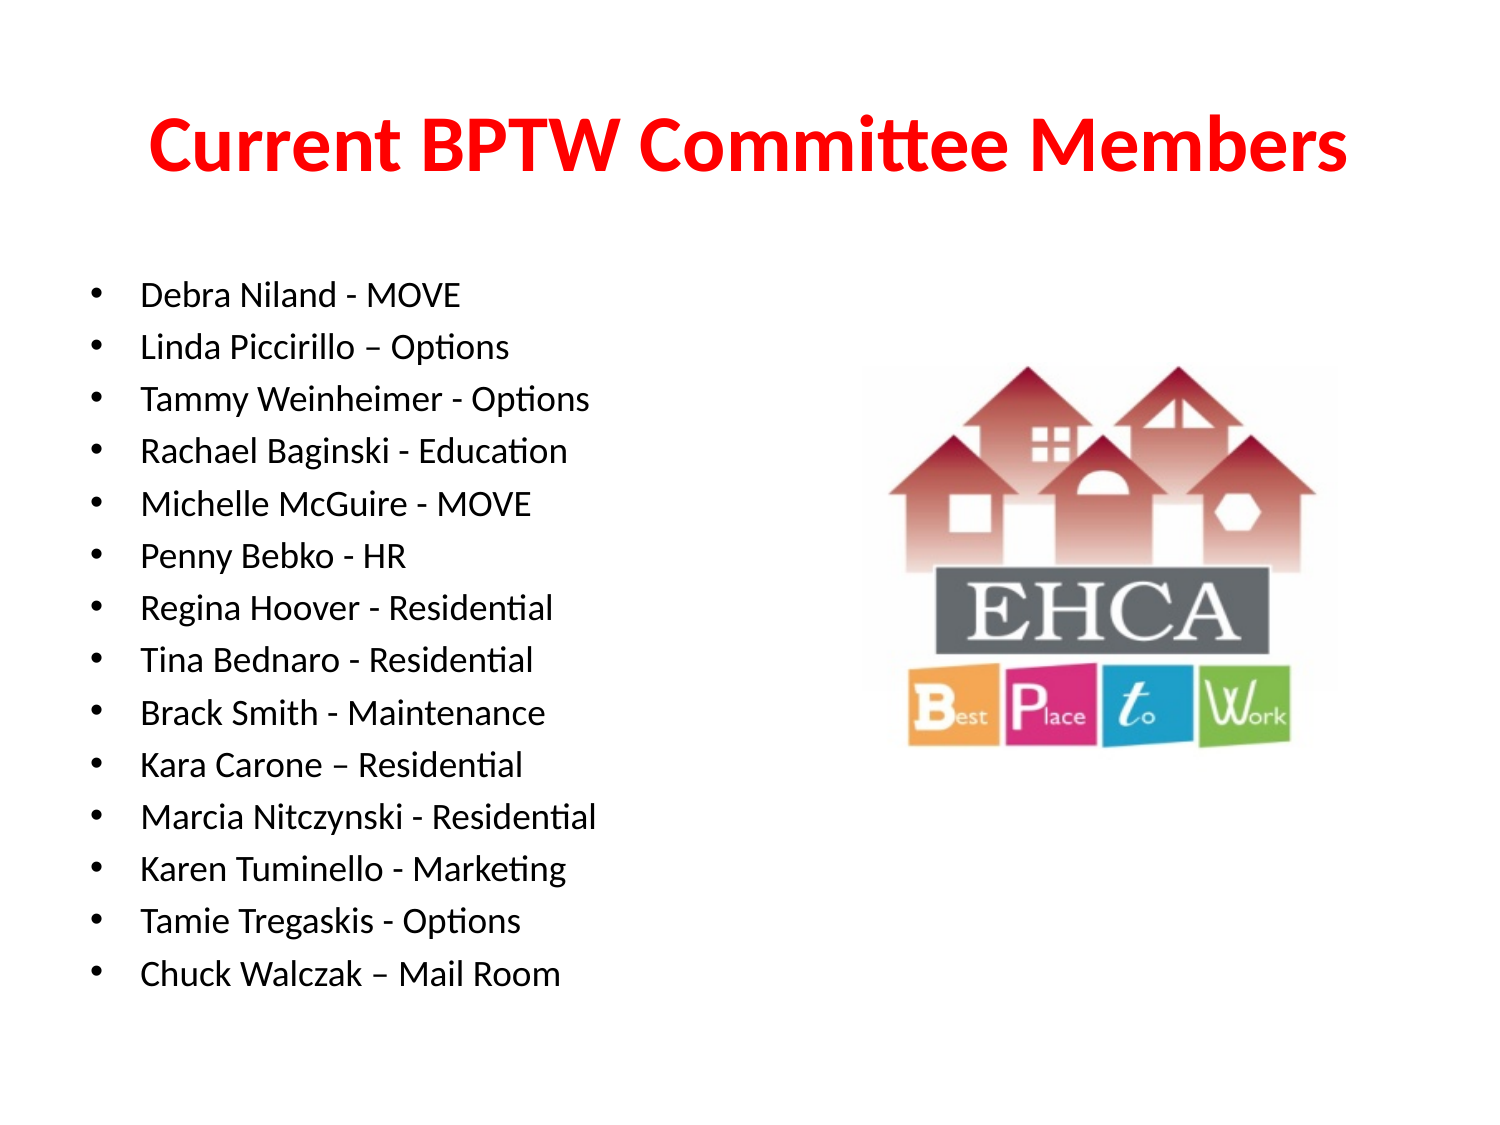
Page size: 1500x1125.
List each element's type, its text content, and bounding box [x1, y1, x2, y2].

title Current BPTW Committee Members [75, 45, 1425, 233]
list Debra Niland - MOVE Linda Piccirillo – Options Tammy Weinheimer - Options Rachael Baginski - Education Michelle McGuire - MOVE Penny Bebko - HR Regina Hoover - Residential Tina Bednaro - Residential Brack Smith - Maintenance Kara Carone – Residential Marcia Nitczynski - Residential Karen Tuminello - Marketing Tamie Tregaskis - Options Chuck Walczak – Mail Room [75, 262, 1425, 1005]
picture [862, 362, 1338, 776]
